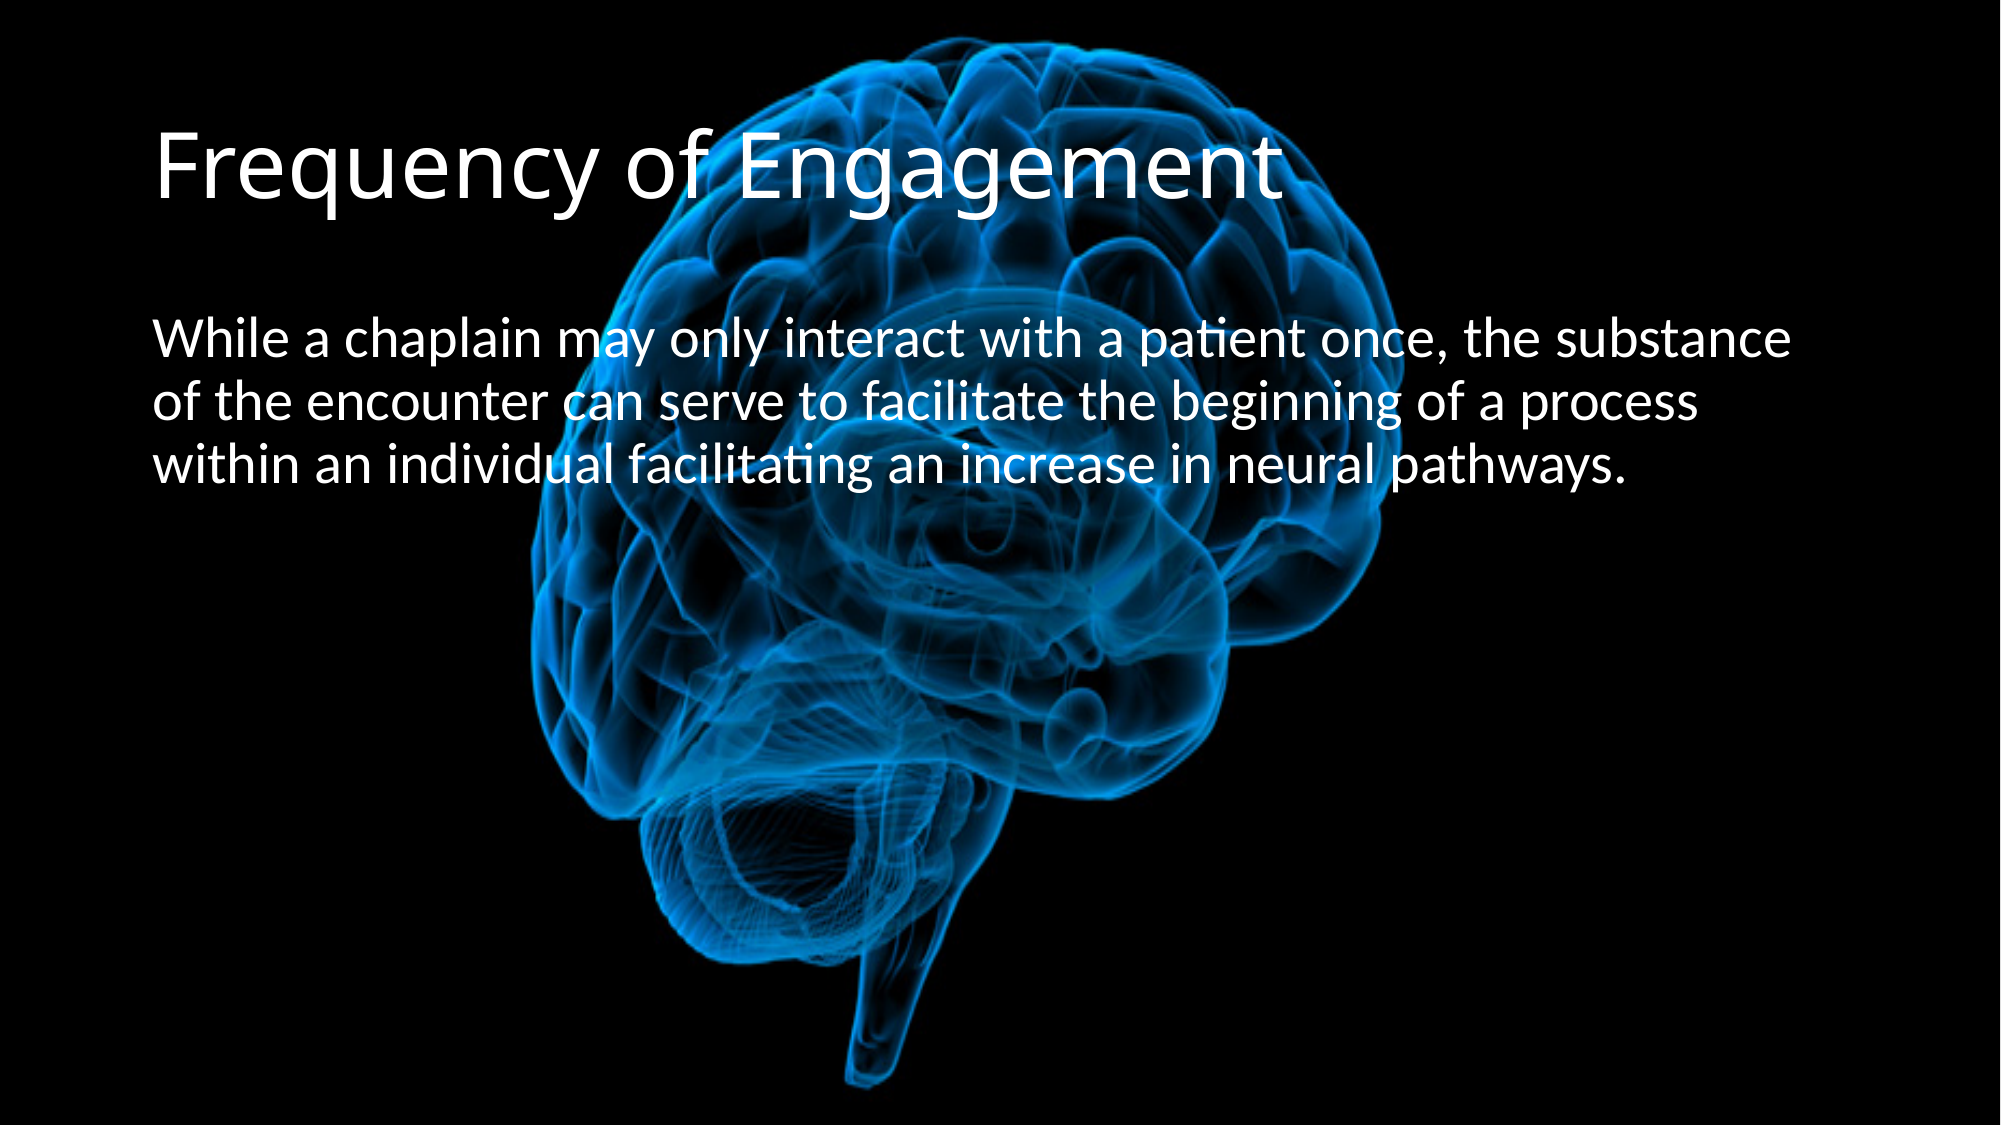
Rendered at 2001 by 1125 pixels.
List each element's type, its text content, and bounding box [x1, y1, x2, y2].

title Frequency of Engagement [137, 59, 1863, 278]
picture [0, 0, 2001, 1125]
list While a chaplain may only interact with a patient once, the substance of the encounter can serve to facilitate the beginning of a process within an individual facilitating an increase in neural pathways. [137, 299, 1863, 1014]
